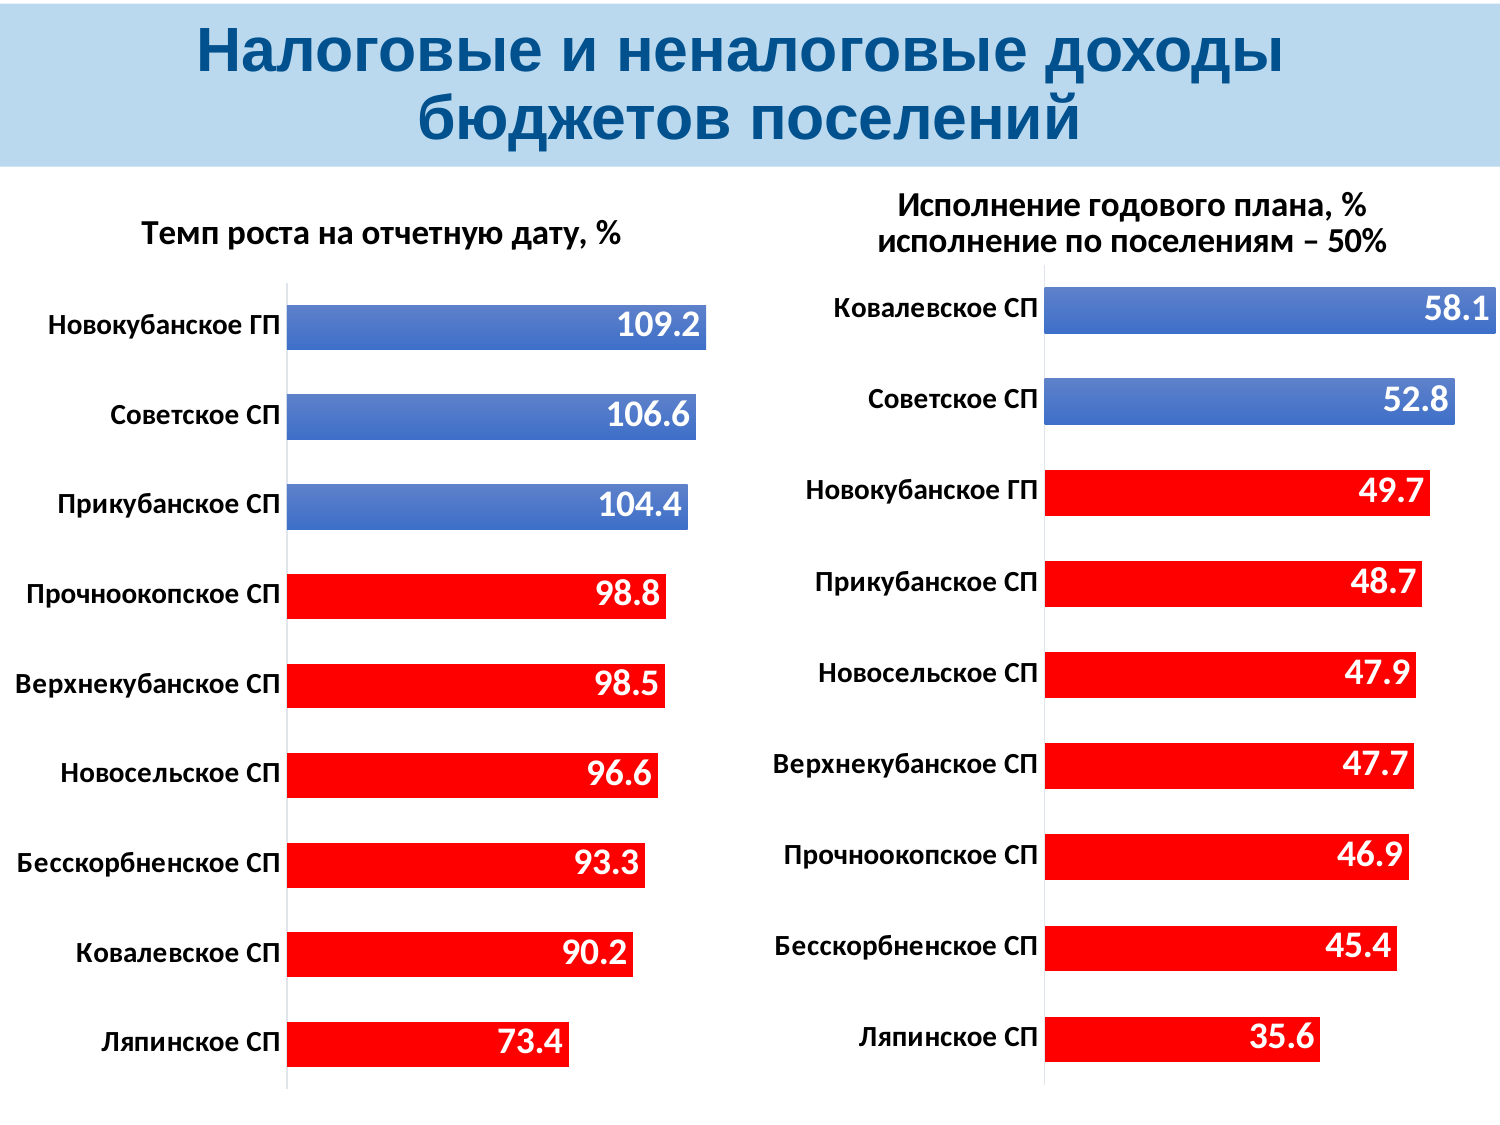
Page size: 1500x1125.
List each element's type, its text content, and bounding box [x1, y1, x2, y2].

chart [0, 148, 1500, 1109]
title Налоговые и неналоговые доходы бюджетов поселений [0, 3, 1500, 167]
